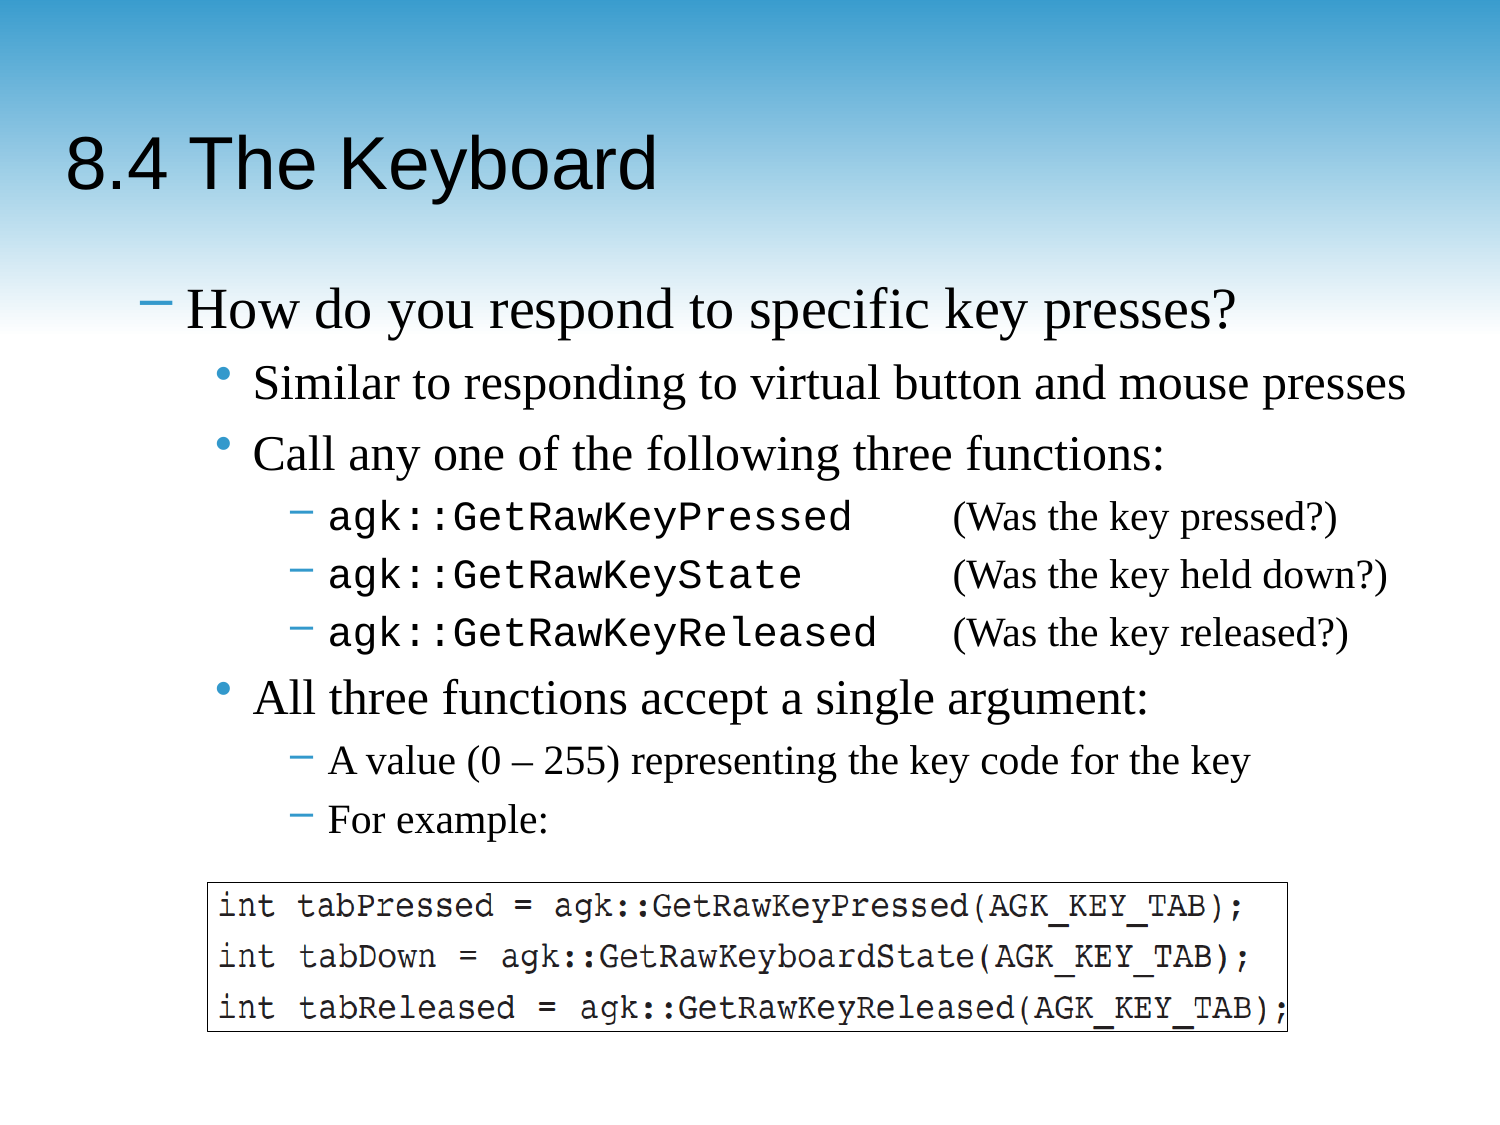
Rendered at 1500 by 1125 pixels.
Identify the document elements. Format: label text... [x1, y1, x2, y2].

text_box [207, 882, 1288, 891]
list How do you respond to specific key presses? Similar to responding to virtual button and mouse presses Call any one of the following three functions: agk::GetRawKeyPressed (Was the key pressed?) agk::GetRawKeyState (Was the key held down?) agk::GetRawKeyReleased (Was the key released?) All three functions accept a single argument: A value (0 – 255) representing the key code for the key For example: [50, 262, 1411, 1013]
title 8.4 The Keyboard [50, 49, 1463, 213]
picture [212, 887, 1288, 1032]
